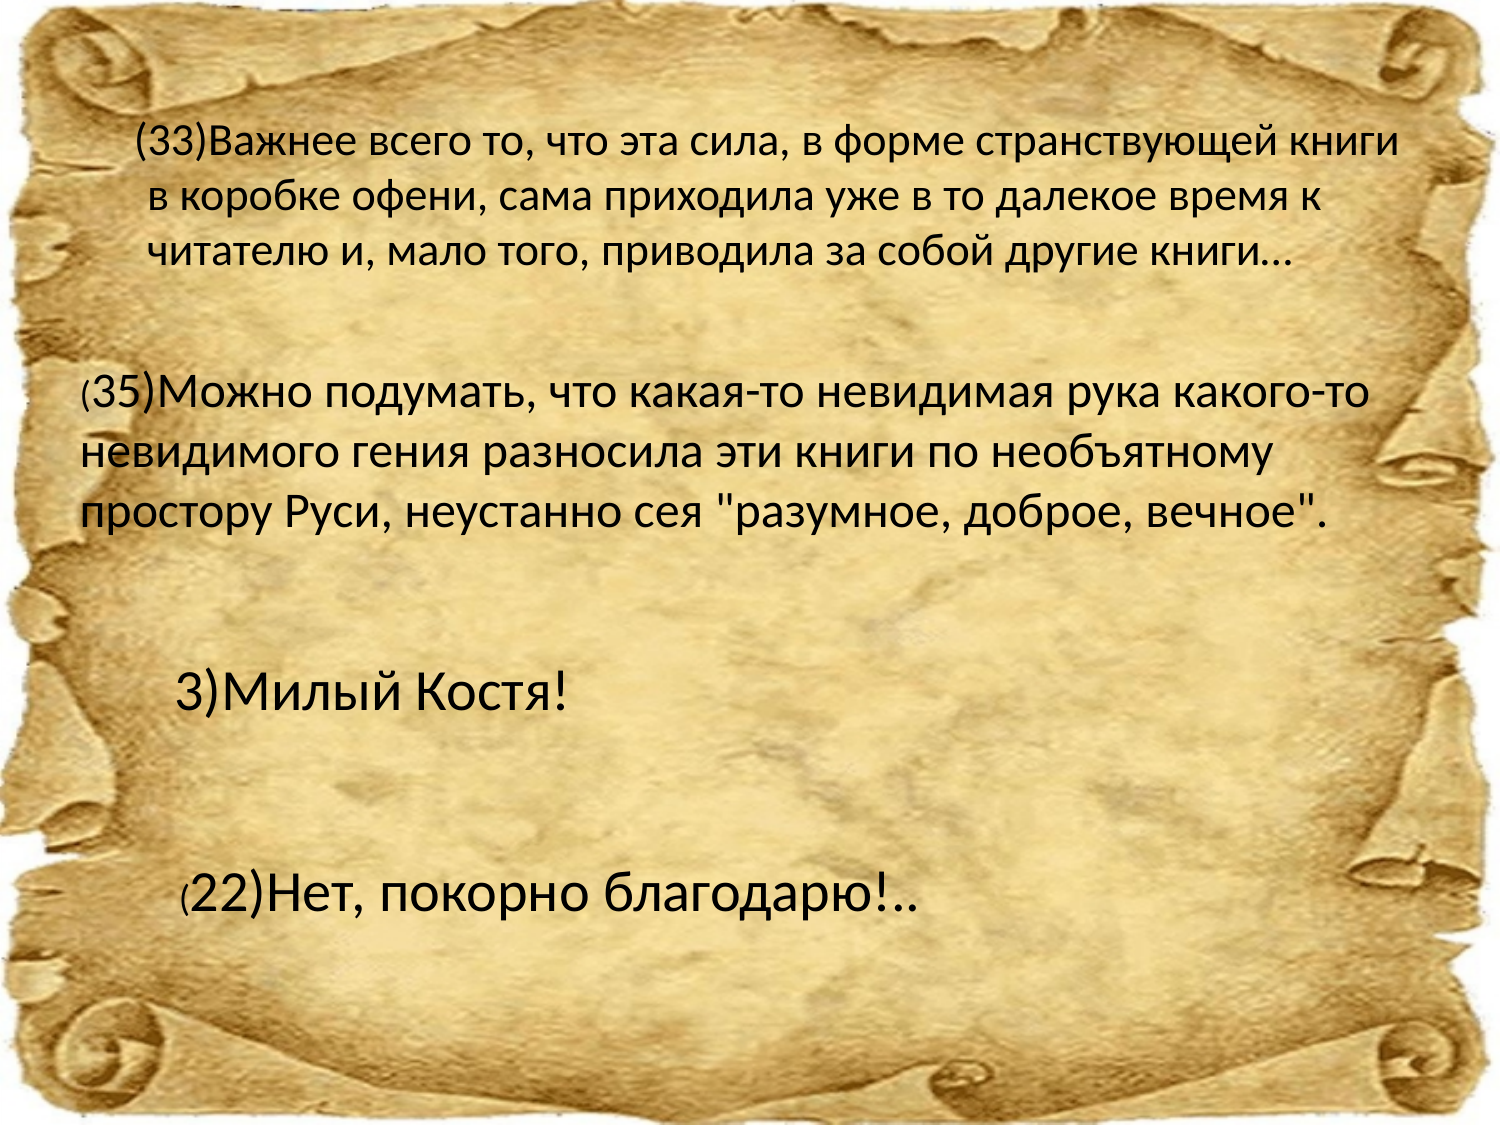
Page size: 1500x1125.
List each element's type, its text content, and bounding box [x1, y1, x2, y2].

text_box (22)Нет, покорно благодарю!.. [163, 846, 937, 931]
picture [0, 0, 1500, 1125]
text_box (35)Можно подумать, что какая-то невидимая рука какого-то невидимого гения разносила эти книги по необъятному простору Руси, неустанно сея "разумное, доброе, вечное". [64, 349, 1447, 545]
list (33)Важнее всего то, что эта сила, в форме странствующей книги в коробке офени, сама приходила уже в то далекое время к читателю и, мало того, приводила за собой другие книги… [76, 101, 1427, 303]
text_box 3)Милый Костя! [159, 645, 1117, 730]
